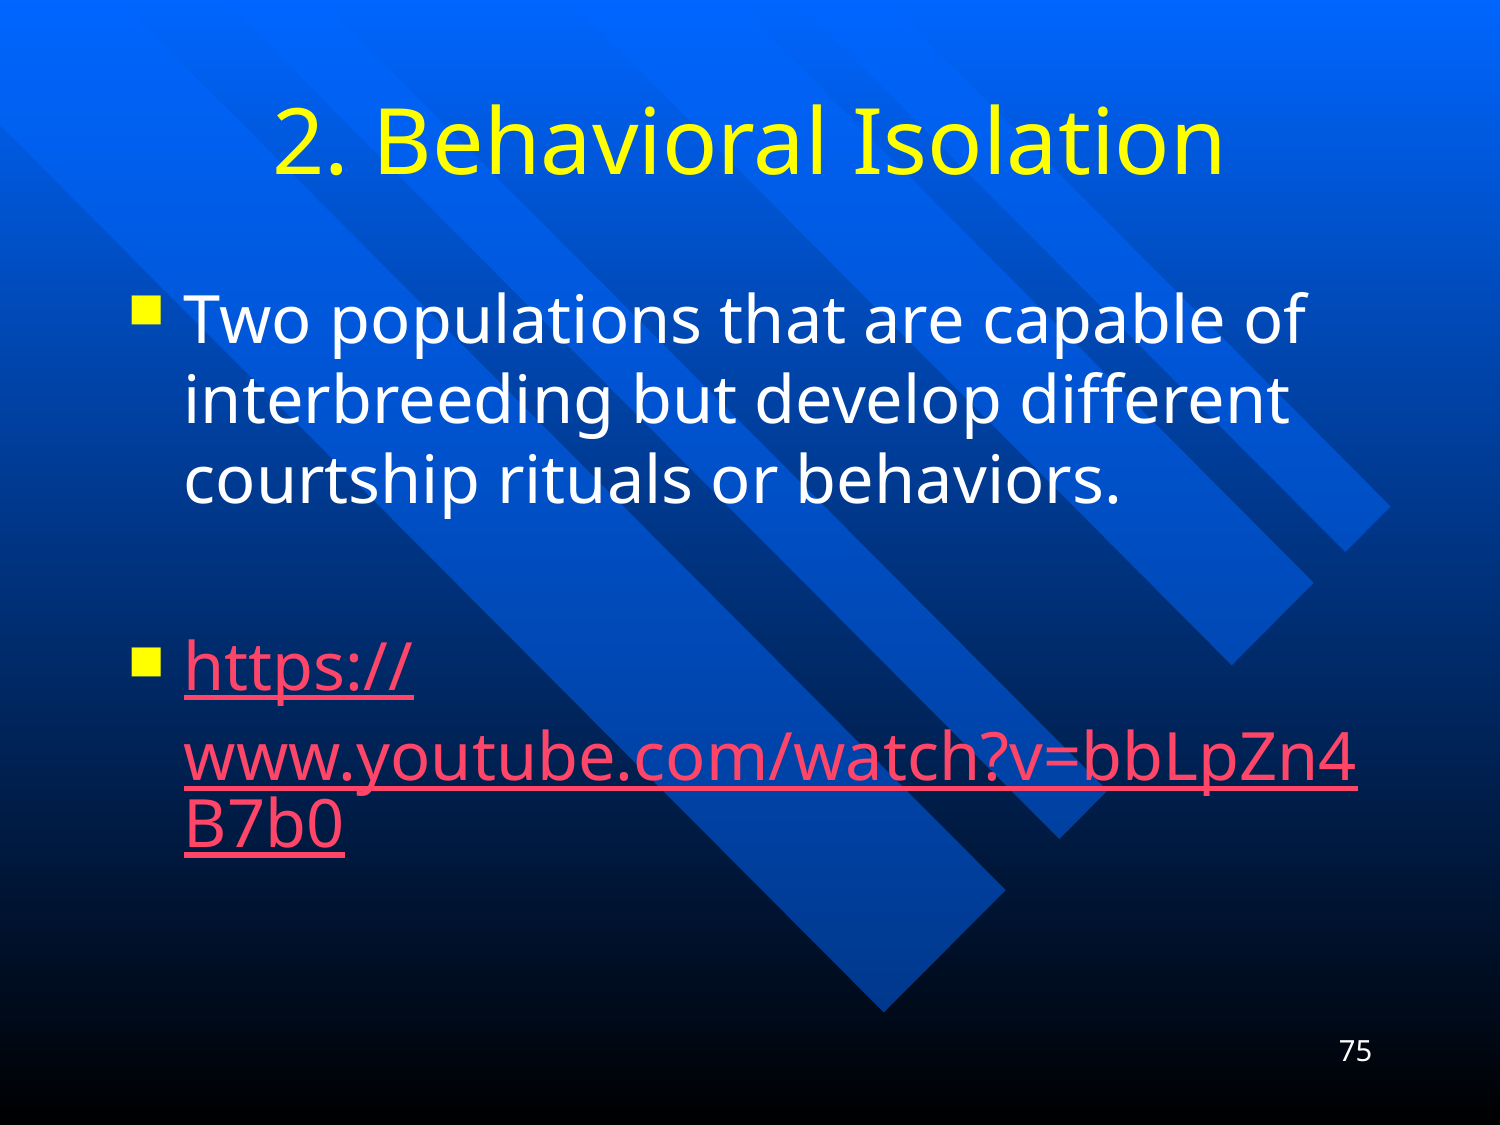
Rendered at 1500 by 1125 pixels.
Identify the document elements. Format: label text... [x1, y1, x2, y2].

slide_number 75 [1074, 1024, 1388, 1101]
list Two populations that are capable of interbreeding but develop different courtship rituals or behaviors. https://www.youtube.com/watch?v=bbLpZn4B7b0 [111, 268, 1388, 1001]
title 2. Behavioral Isolation [112, 37, 1388, 238]
